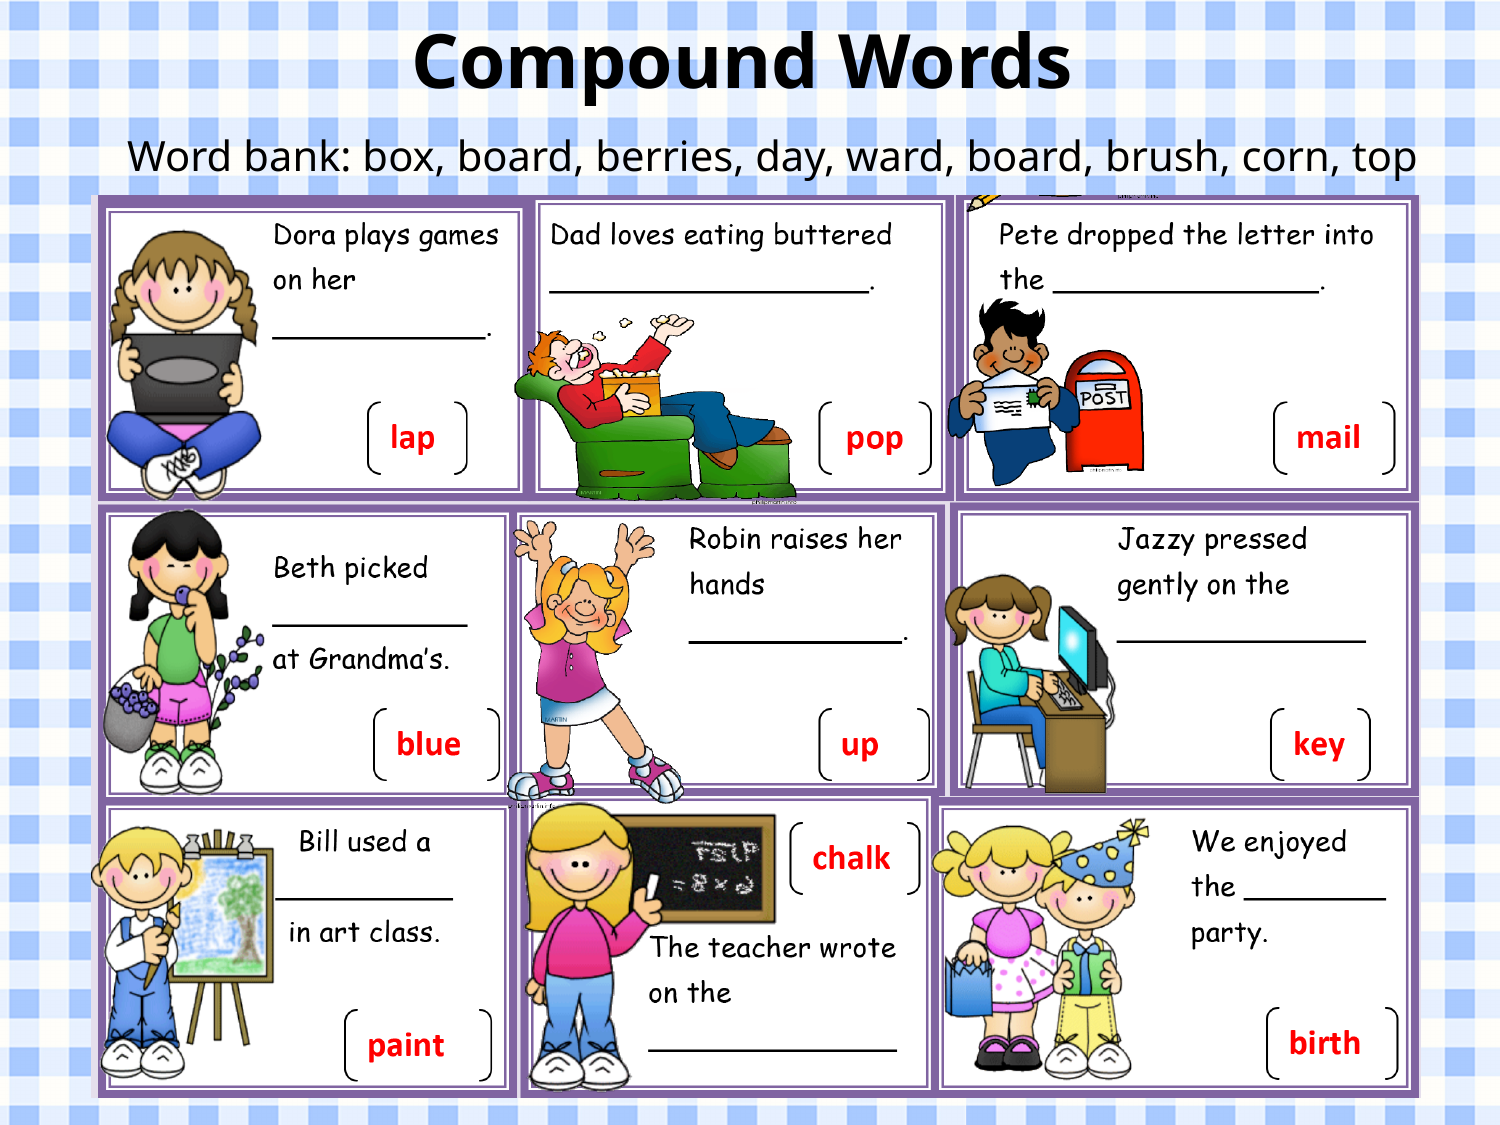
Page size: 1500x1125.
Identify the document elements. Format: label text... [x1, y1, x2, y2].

picture [0, 195, 1500, 1125]
text_box Word bank: box, board, berries, day, ward, board, brush, corn, top [0, 82, 1500, 227]
text_box Compound Words [0, 0, 1500, 82]
